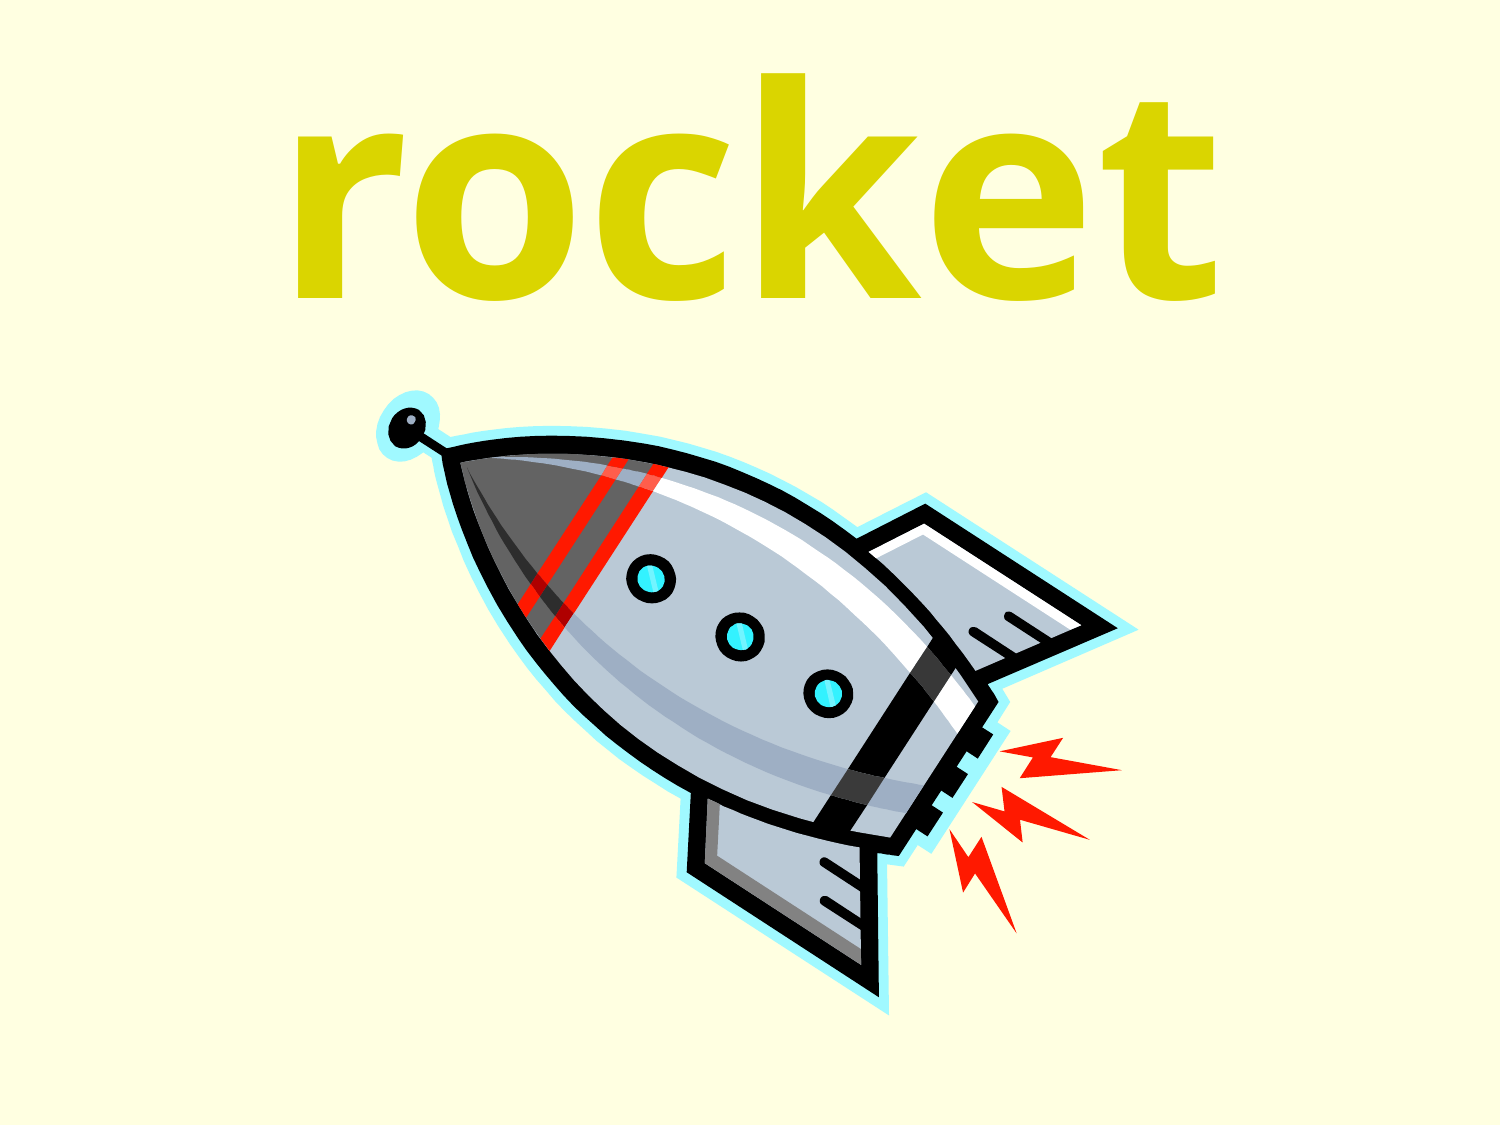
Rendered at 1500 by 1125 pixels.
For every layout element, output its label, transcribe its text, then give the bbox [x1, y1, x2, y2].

picture [371, 385, 1139, 1016]
title rocket [0, 45, 1500, 315]
